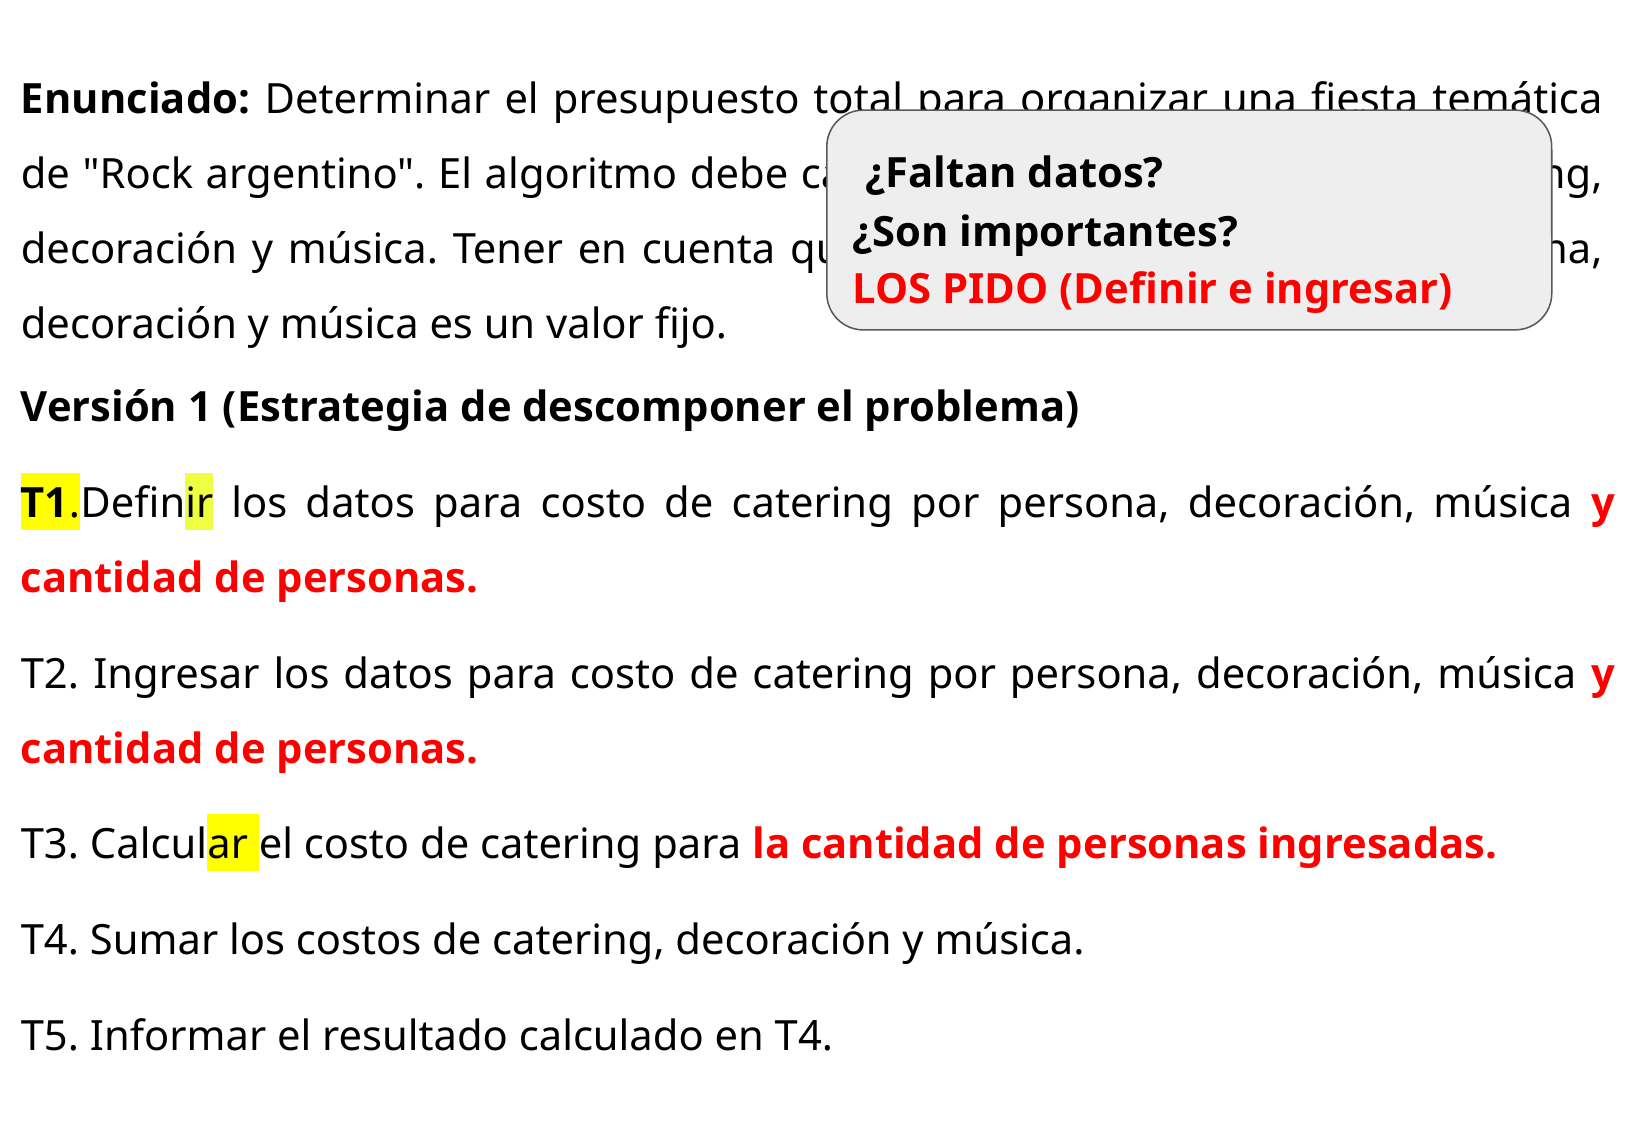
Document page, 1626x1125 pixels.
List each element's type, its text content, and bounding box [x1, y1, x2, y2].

text_box Enunciado: Determinar el presupuesto total para organizar una fiesta temática de "Rock argentino". El algoritmo debe calcular el costo total sumando catering, decoración y música. Tener en cuenta que el costo de catering es por persona, decoración y música es un valor fijo. [5, 31, 1620, 339]
text_box ¿Faltan datos? ¿Son importantes? LOS PIDO (Definir e ingresar) [826, 110, 1552, 330]
text_box Versión 1 (Estrategia de descomponer el problema) T1.Definir los datos para costo de catering por persona, decoración, música y cantidad de personas. T2. Ingresar los datos para costo de catering por persona, decoración, música y cantidad de personas. T3. Calcular el costo de catering para la cantidad de personas ingresadas. T4. Sumar los costos de catering, decoración y música. T5. Informar el resultado calculado en T4. [5, 339, 1625, 1074]
